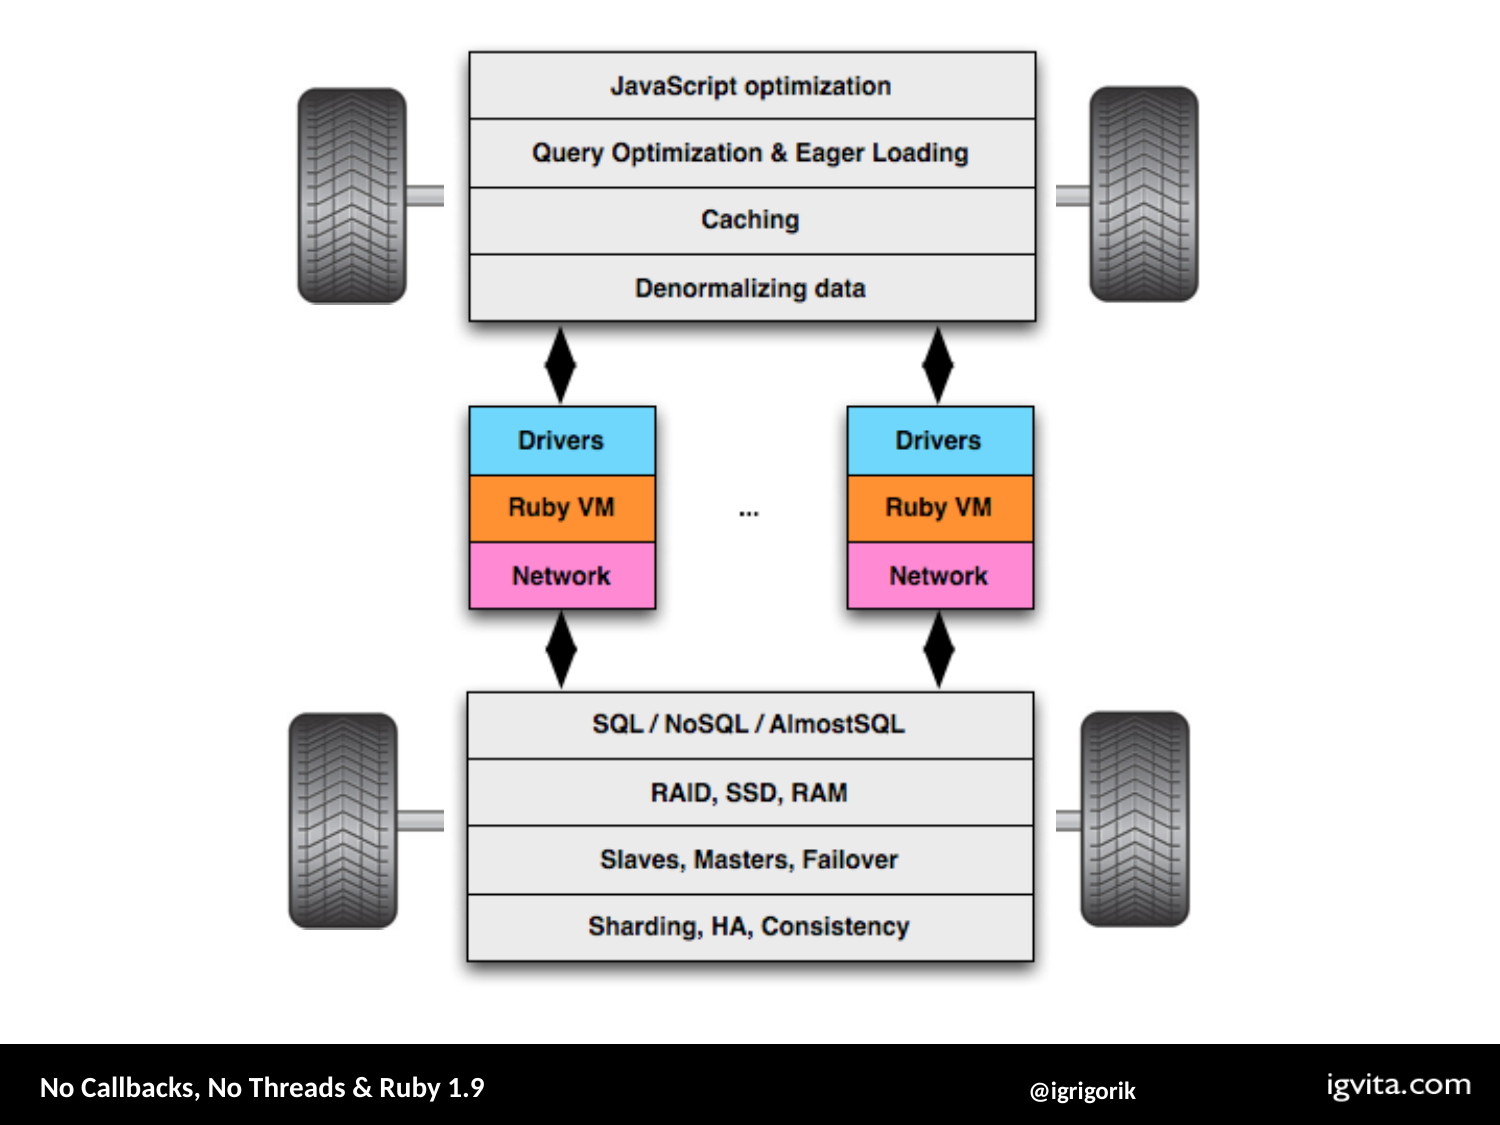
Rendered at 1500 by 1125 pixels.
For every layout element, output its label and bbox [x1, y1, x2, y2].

picture [1323, 1070, 1475, 1105]
picture [265, 37, 1213, 992]
